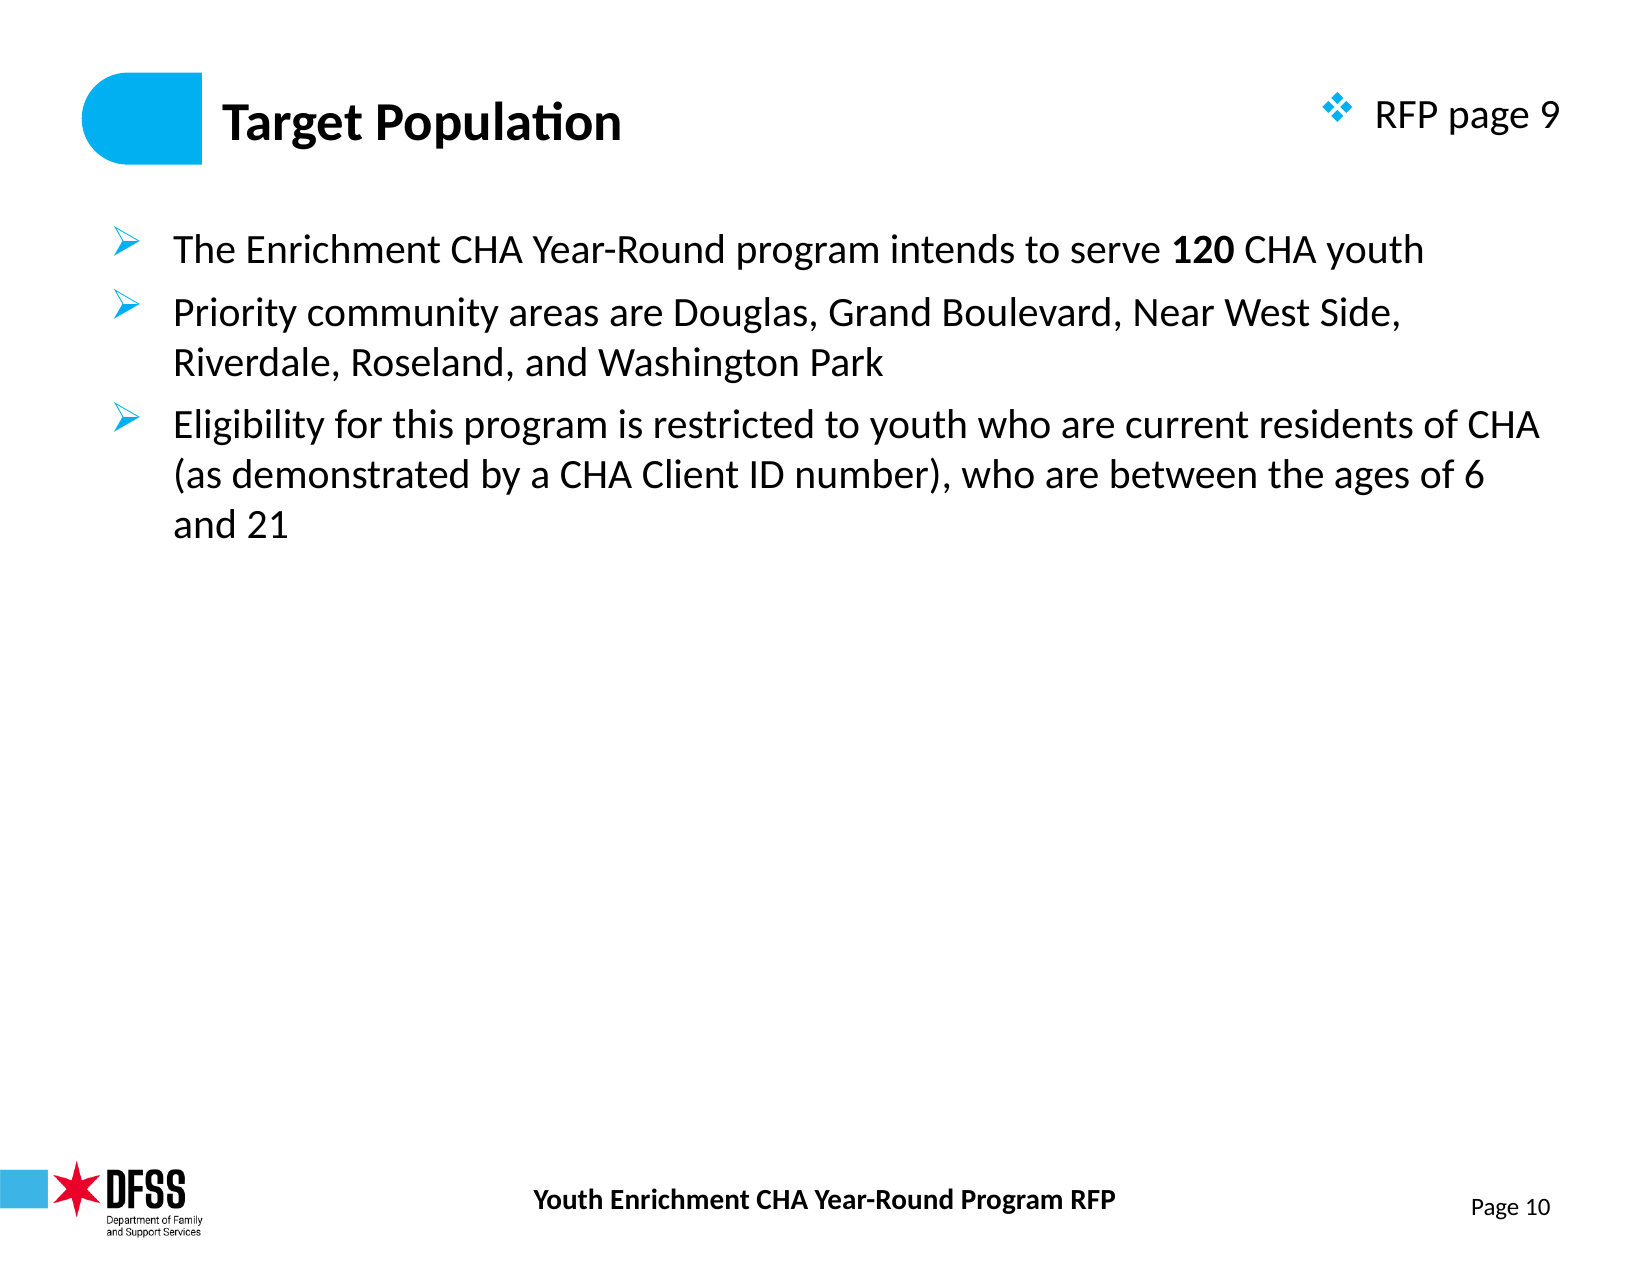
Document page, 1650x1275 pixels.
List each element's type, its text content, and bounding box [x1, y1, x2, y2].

picture [0, 1158, 207, 1240]
list The Enrichment CHA Year-Round program intends to serve 120 CHA youth Priority community areas are Douglas, Grand Boulevard, Near West Side, Riverdale, Roseland, and Washington Park Eligibility for this program is restricted to youth who are current residents of CHA (as demonstrated by a CHA Client ID number), who are between the ages of 6 and 21 [93, 213, 1568, 1130]
slide_number Page 10 [1182, 1181, 1568, 1250]
text_box RFP page 9 [1303, 79, 1650, 145]
title Target Population [206, 76, 1568, 160]
text_box Youth Enrichment CHA Year-Round Program RFP [272, 1148, 1378, 1248]
